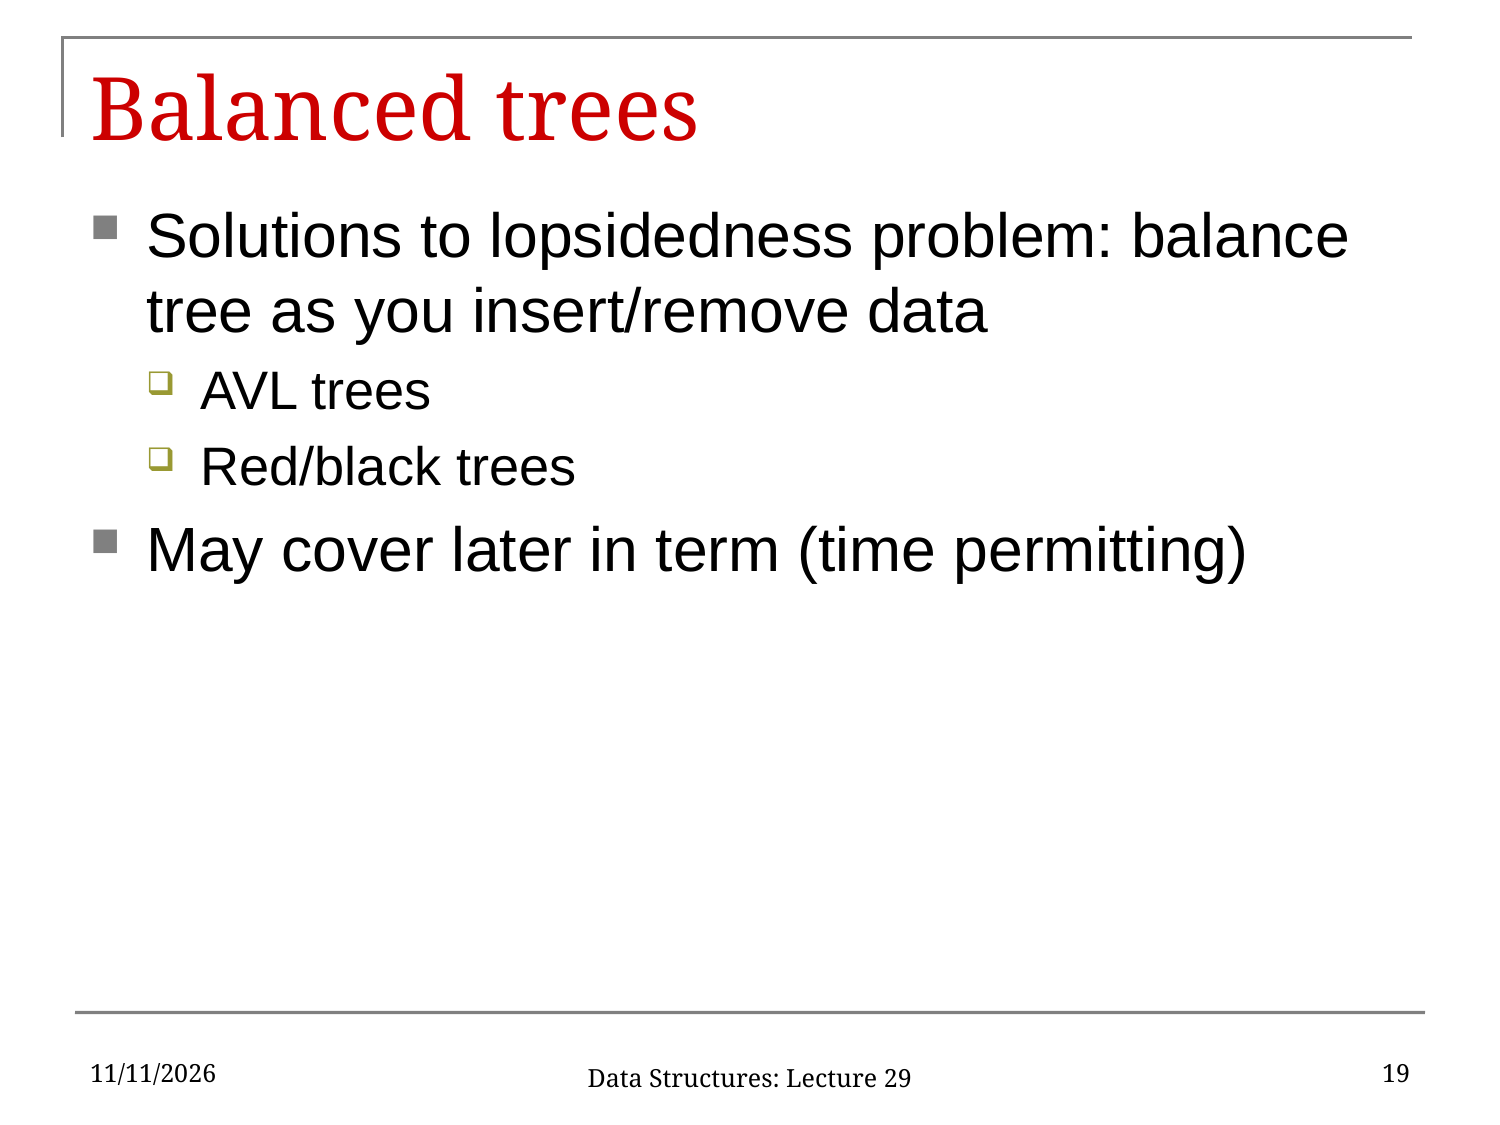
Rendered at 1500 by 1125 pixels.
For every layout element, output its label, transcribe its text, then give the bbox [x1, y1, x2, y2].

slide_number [74, 1023, 426, 1100]
title Balanced trees [75, 45, 1425, 163]
list Solutions to lopsidedness problem: balance tree as you insert/remove data AVL trees Red/black trees May cover later in term (time permitting) [75, 187, 1425, 1006]
footer Data Structures: Lecture 29 [512, 1024, 988, 1101]
slide_number 19 [1074, 1023, 1426, 1100]
